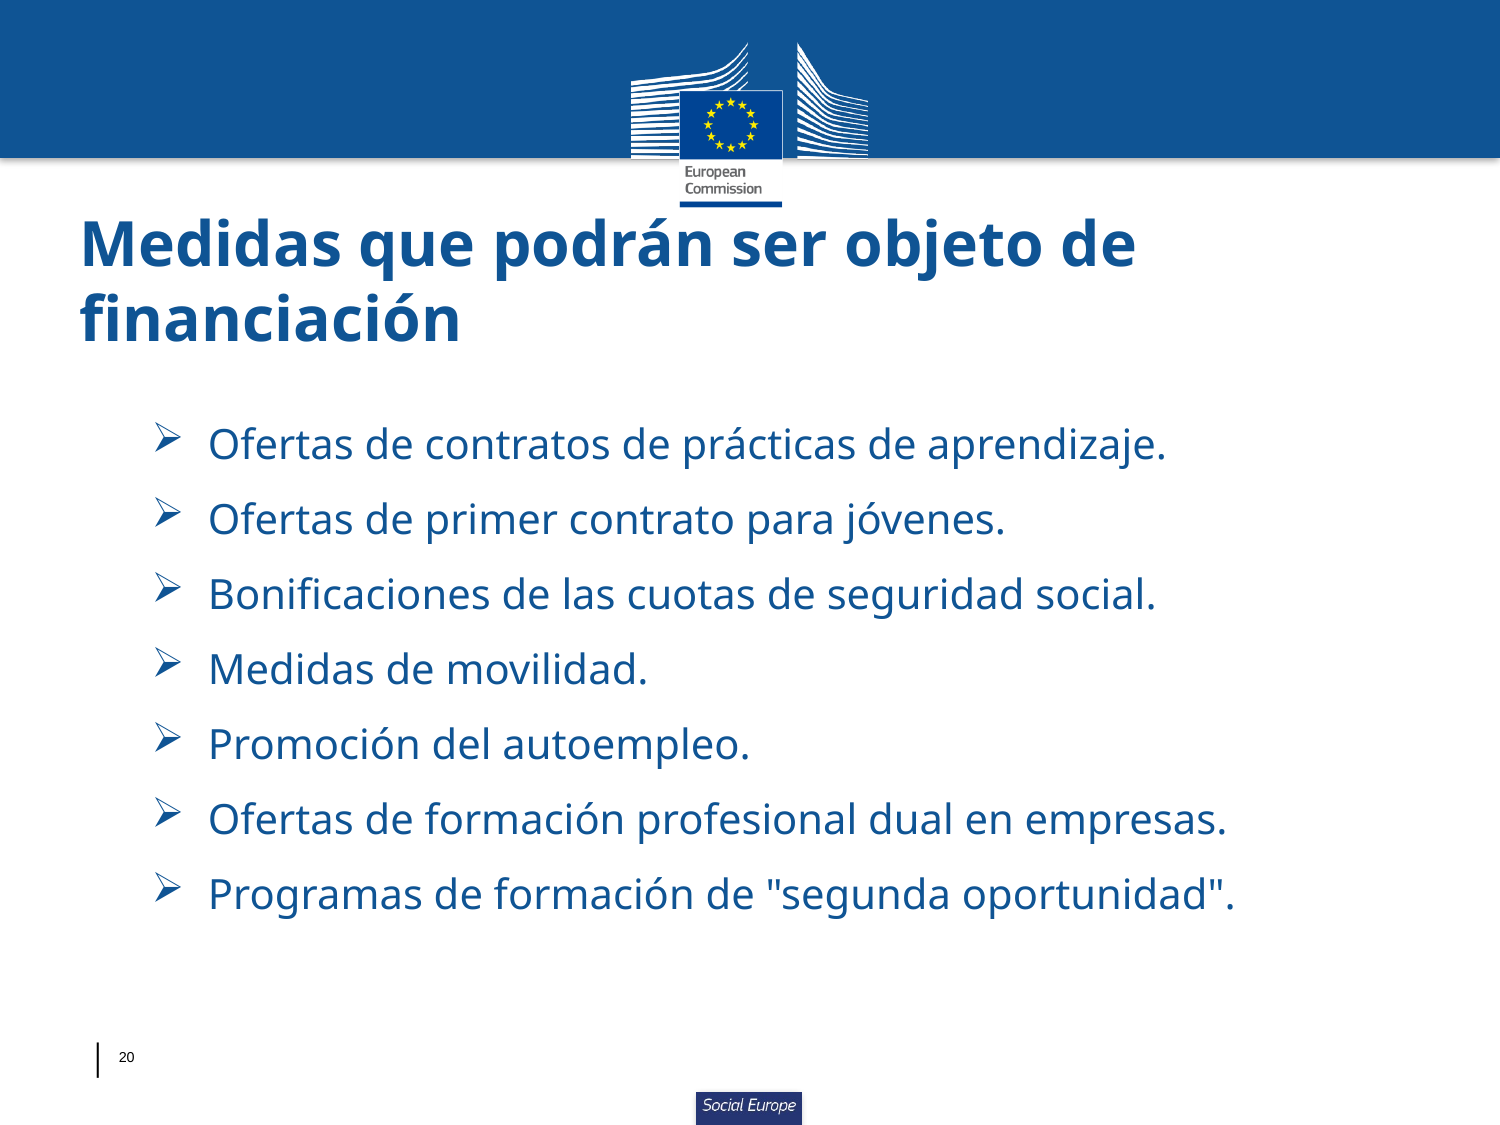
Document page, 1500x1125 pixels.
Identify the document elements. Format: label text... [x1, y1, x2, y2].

text_box Medidas que podrán ser objeto de financiación [64, 196, 1235, 361]
picture [631, 42, 868, 196]
slide_number │ 20 [75, 1024, 425, 1103]
picture [696, 1092, 802, 1125]
text_box Ofertas de contratos de prácticas de aprendizaje. Ofertas de primer contrato para jóvenes. Bonificaciones de las cuotas de seguridad social. Medidas de movilidad. Promoción del autoempleo. Ofertas de formación profesional dual en empresas. Programas de formación de "segunda oportunidad". [136, 385, 1307, 926]
